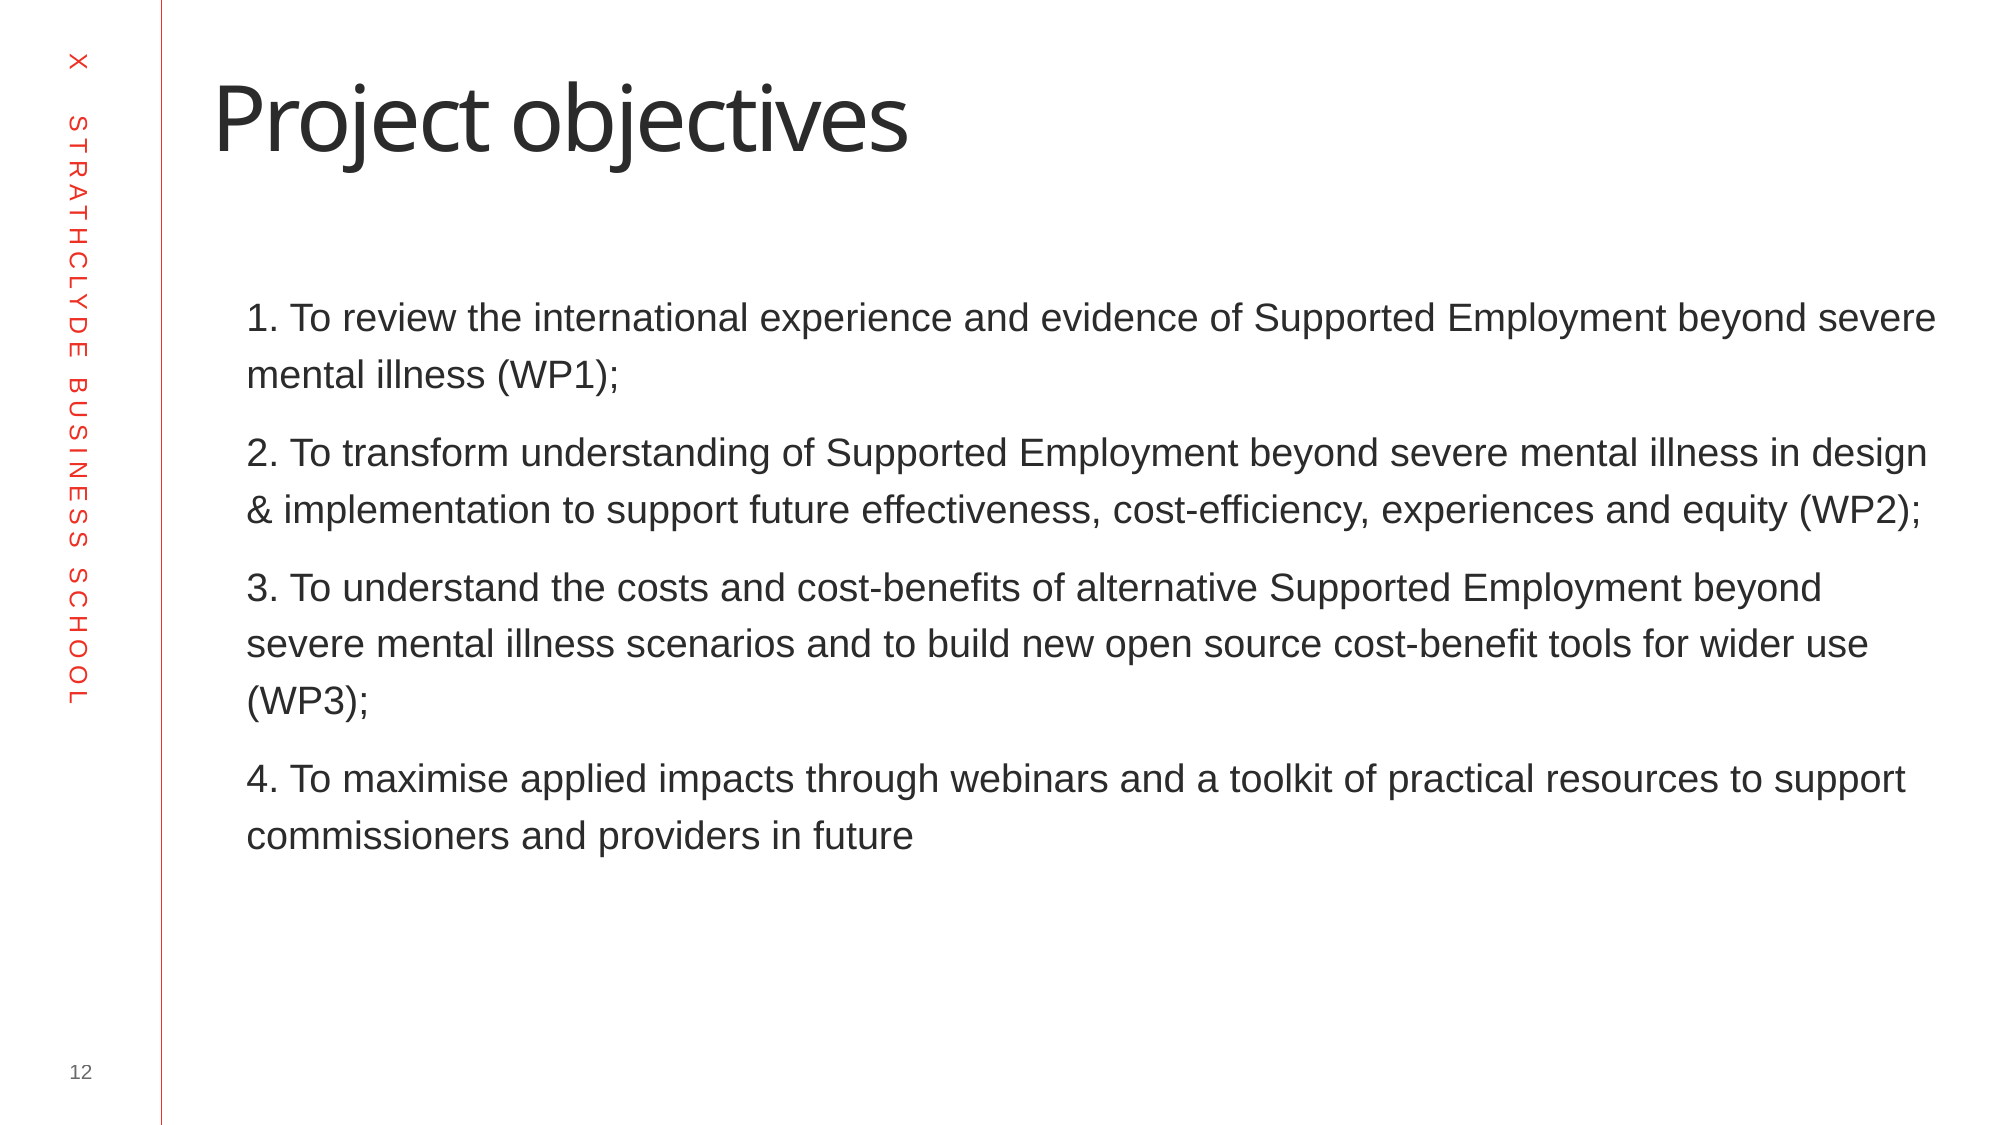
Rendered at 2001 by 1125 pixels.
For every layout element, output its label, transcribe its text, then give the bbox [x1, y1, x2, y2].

title Project objectives [211, 50, 1892, 159]
slide_number 12 [38, 1052, 123, 1091]
list 1. To review the international experience and evidence of Supported Employment beyond severe mental illness (WP1); 2. To transform understanding of Supported Employment beyond severe mental illness in design & implementation to support future effectiveness, cost-efficiency, experiences and equity (WP2); 3. To understand the costs and cost-benefits of alternative Supported Employment beyond severe mental illness scenarios and to build new open source cost-benefit tools for wider use (WP3); 4. To maximise applied impacts through webinars and a toolkit of practical resources to support commissioners and providers in future [246, 275, 1953, 888]
